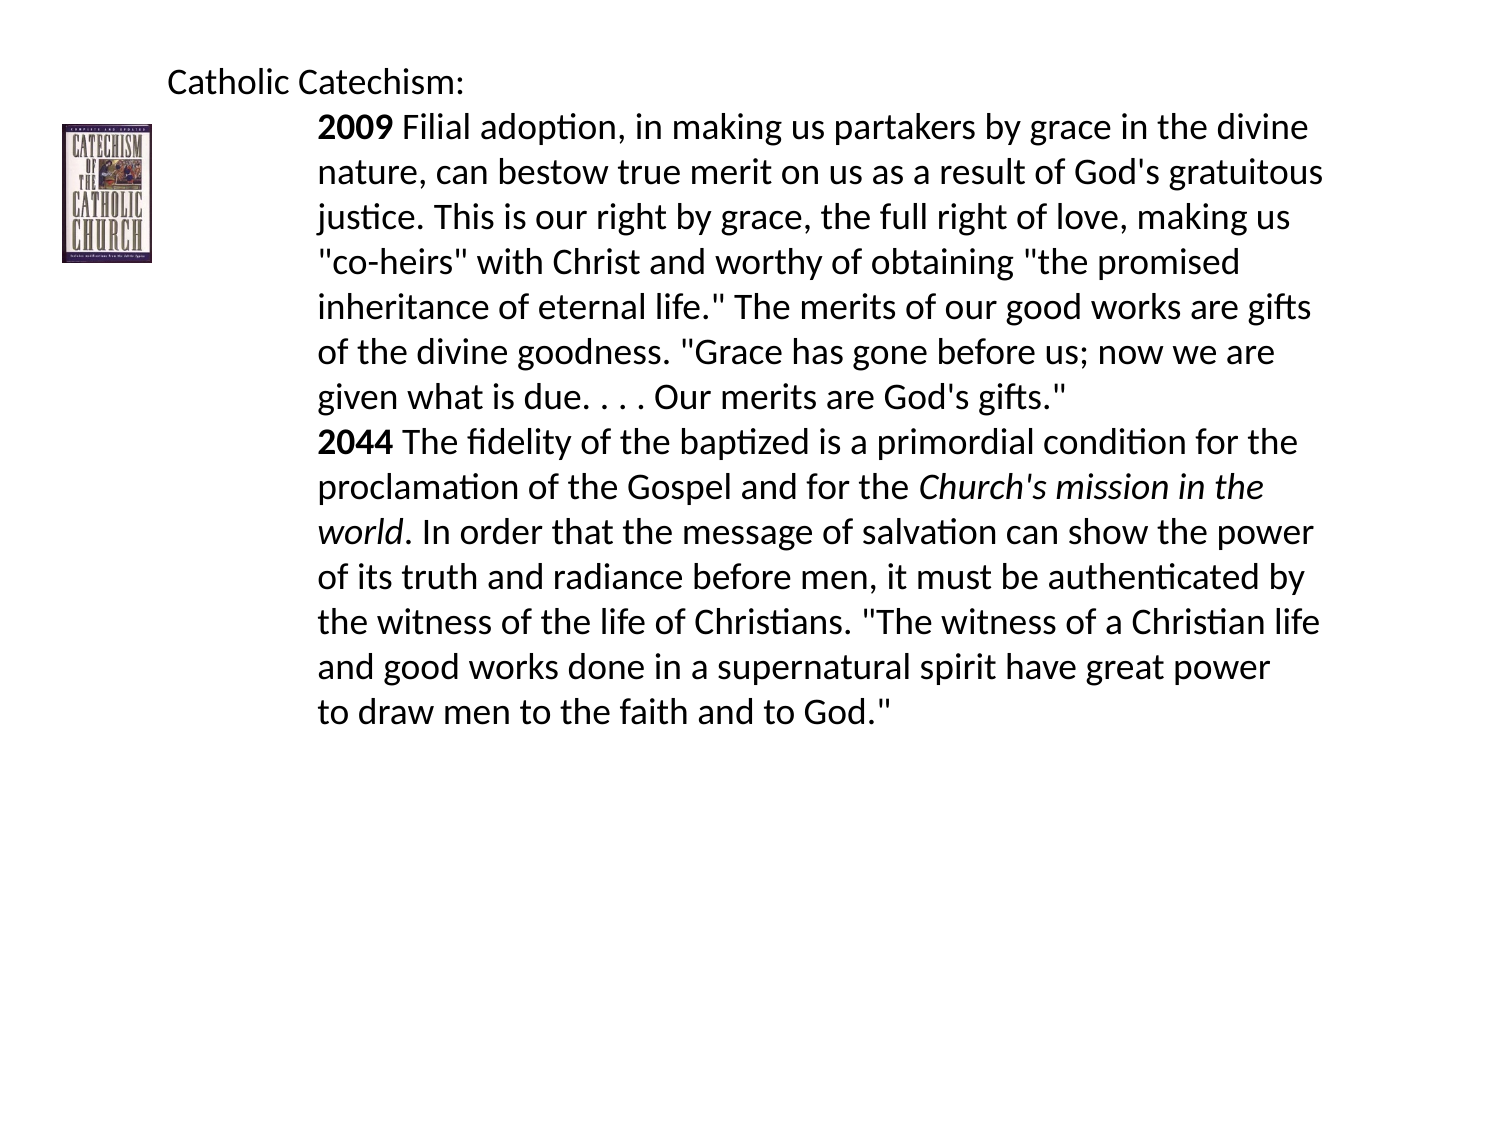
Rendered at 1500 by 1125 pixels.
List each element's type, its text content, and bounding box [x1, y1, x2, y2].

text_box Catholic Catechism: 2009 Filial adoption, in making us partakers by grace in the divine nature, can bestow true merit on us as a result of God's gratuitous justice. This is our right by grace, the full right of love, making us "co-heirs" with Christ and worthy of obtaining "the promised inheritance of eternal life." The merits of our good works are gifts of the divine goodness. "Grace has gone before us; now we are given what is due. . . . Our merits are God's gifts." 2044 The fidelity of the baptized is a primordial condition for the proclamation of the Gospel and for the Church's mission in the world. In order that the message of salvation can show the power of its truth and radiance before men, it must be authenticated by the witness of the life of Christians. "The witness of a Christian life and good works done in a supernatural spirit have great power to draw men to the faith and to God." [152, 49, 1349, 830]
picture [62, 124, 152, 263]
